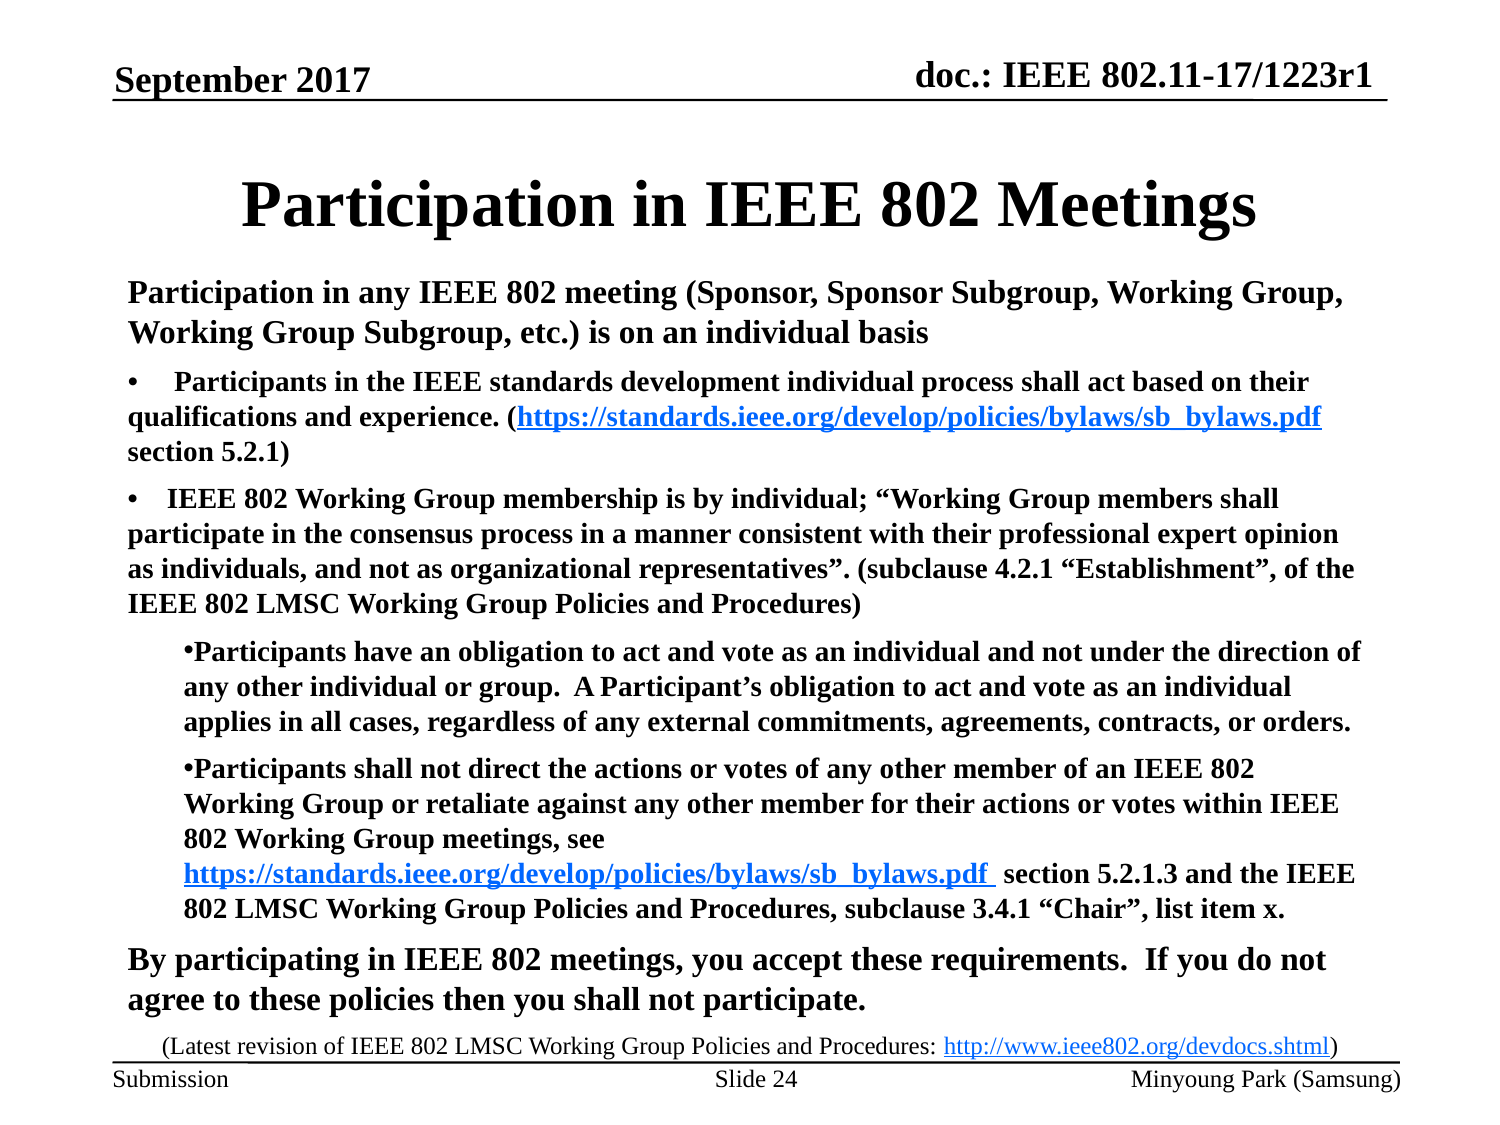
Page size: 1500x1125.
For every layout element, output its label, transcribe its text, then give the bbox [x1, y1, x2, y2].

title Participation in IEEE 802 Meetings [112, 112, 1388, 262]
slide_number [114, 54, 374, 101]
list Participation in any IEEE 802 meeting (Sponsor, Sponsor Subgroup, Working Group, Working Group Subgroup, etc.) is on an individual basis • Participants in the IEEE standards development individual process shall act based on their qualifications and experience. (https://standards.ieee.org/develop/policies/bylaws/sb_bylaws.pdfsection 5.2.1) • IEEE 802 Working Group membership is by individual; “Working Group members shall participate in the consensus process in a manner consistent with their professional expert opinion as individuals, and not as organizational representatives”. (subclause 4.2.1 “Establishment”, of the IEEE 802 LMSC Working Group Policies and Procedures) Participants have an obligation to act and vote as an individual and not under the direction of any other individual or group. A Participant’s obligation to act and vote as an individual applies in all cases, regardless of any external commitments, agreements, contracts, or orders. Participants shall not direct the actions or votes of any other member of an IEEE 802 Working Group or retaliate against any other member for their actions or votes within IEEE 802 Working Group meetings, see https://standards.ieee.org/develop/policies/bylaws/sb_bylaws.pdf section 5.2.1.3 and the IEEE 802 LMSC Working Group Policies and Procedures, subclause 3.4.1 “Chair”, list item x. By participating in IEEE 802 meetings, you accept these requirements. If you do not agree to these policies then you shall not participate. (Latest revision of IEEE 802 LMSC Working Group Policies and Procedures: http://www.ieee802.org/devdocs.shtml) [112, 262, 1388, 1063]
slide_number Slide 24 [712, 1061, 800, 1093]
footer Minyoung Park (Samsung) [949, 1061, 1402, 1093]
